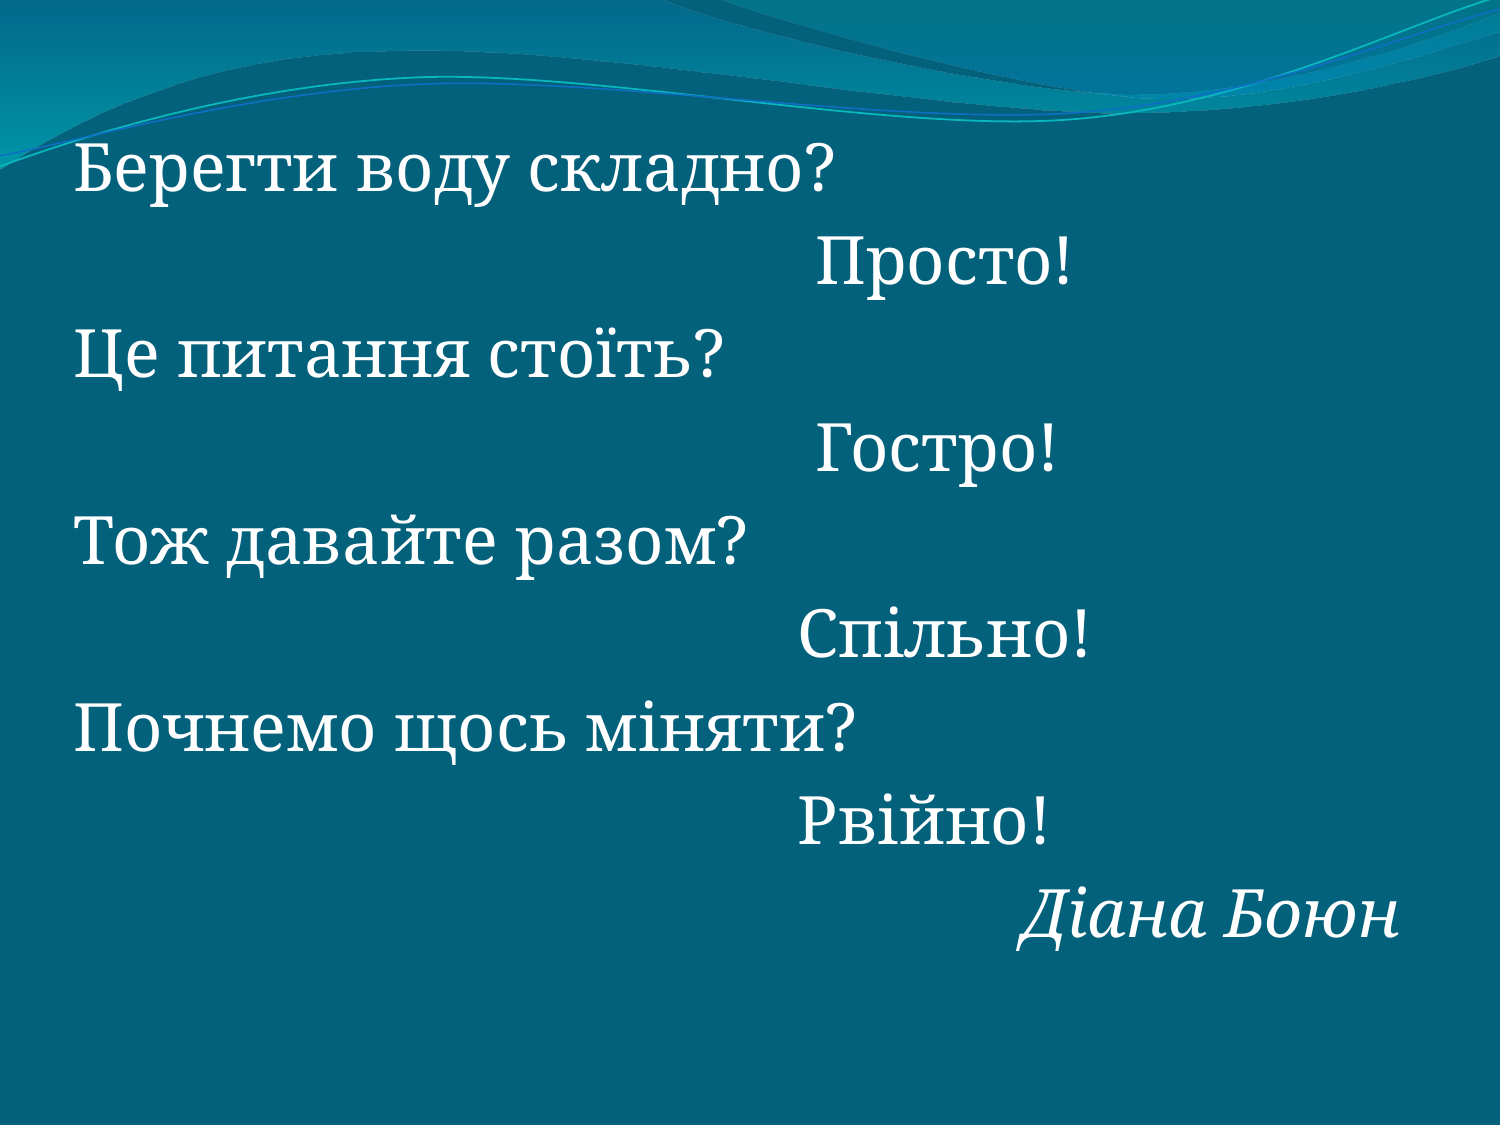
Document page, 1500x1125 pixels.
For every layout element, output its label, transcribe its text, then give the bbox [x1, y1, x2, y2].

list Берегти воду складно? Просто! Це питання стоїть? Гостро! Тож давайте разом? Спільно! Почнемо щось міняти? Рвійно! Діана Боюн [58, 117, 1425, 1038]
